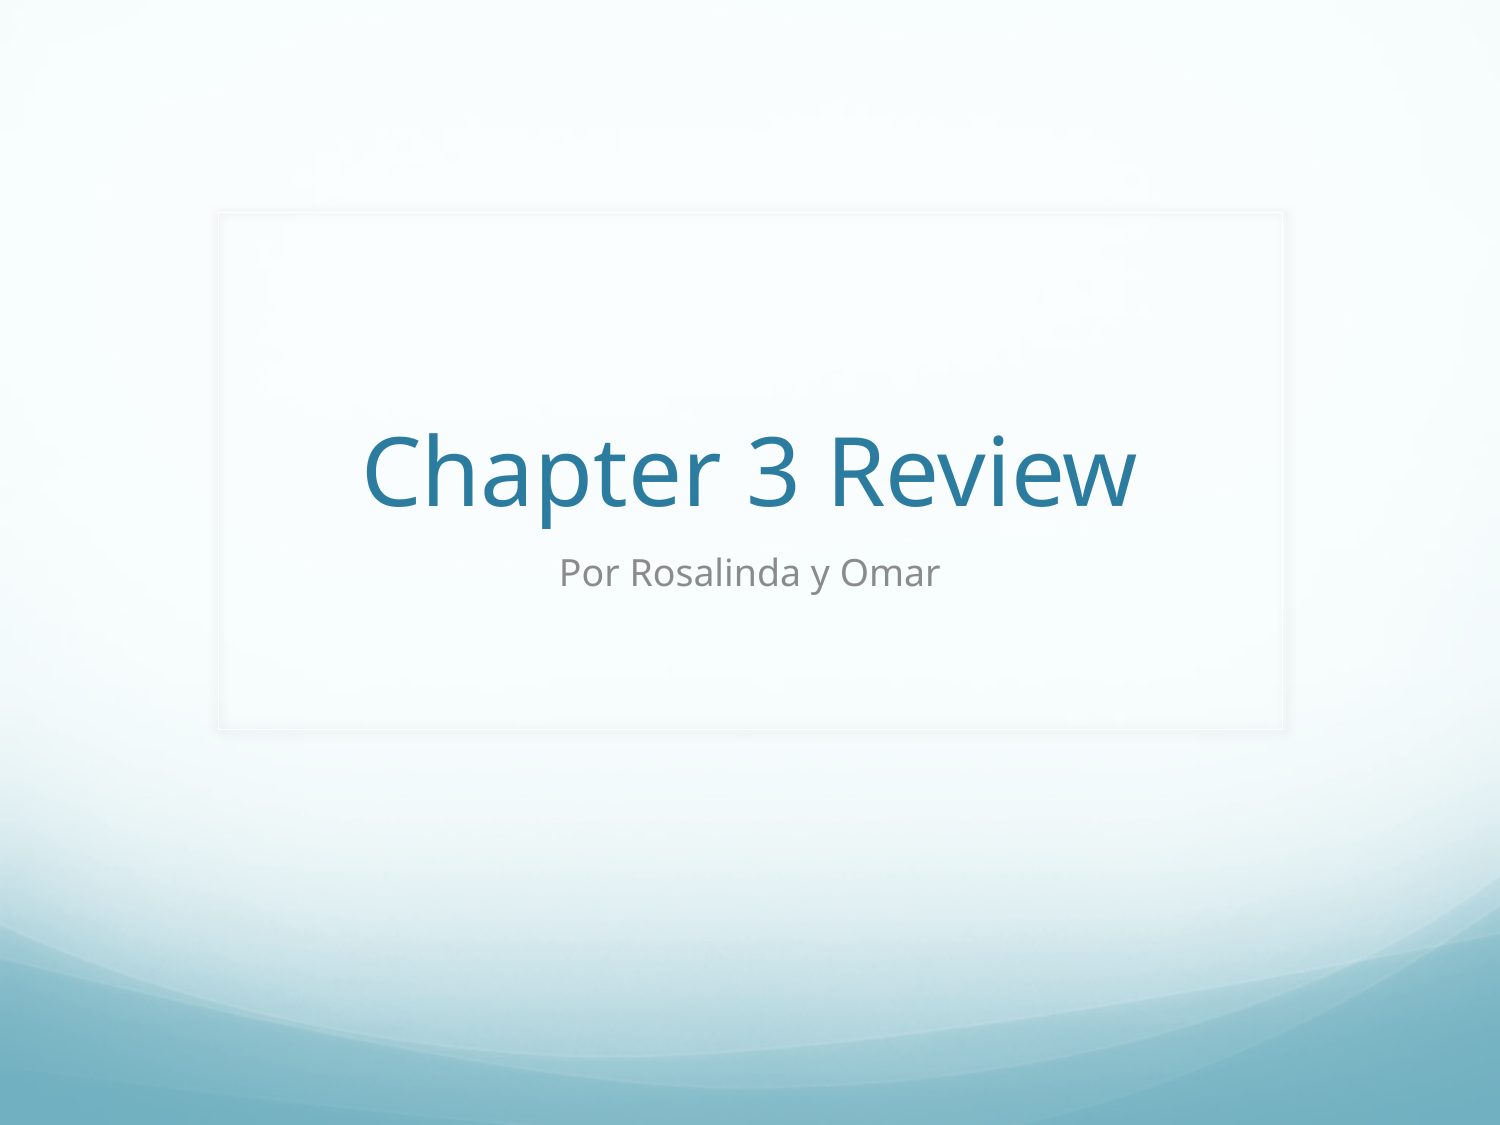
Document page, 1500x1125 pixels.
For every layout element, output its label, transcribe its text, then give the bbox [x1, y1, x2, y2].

subtitle Por Rosalinda y Omar [217, 541, 1283, 692]
title Chapter 3 Review [217, 249, 1283, 533]
